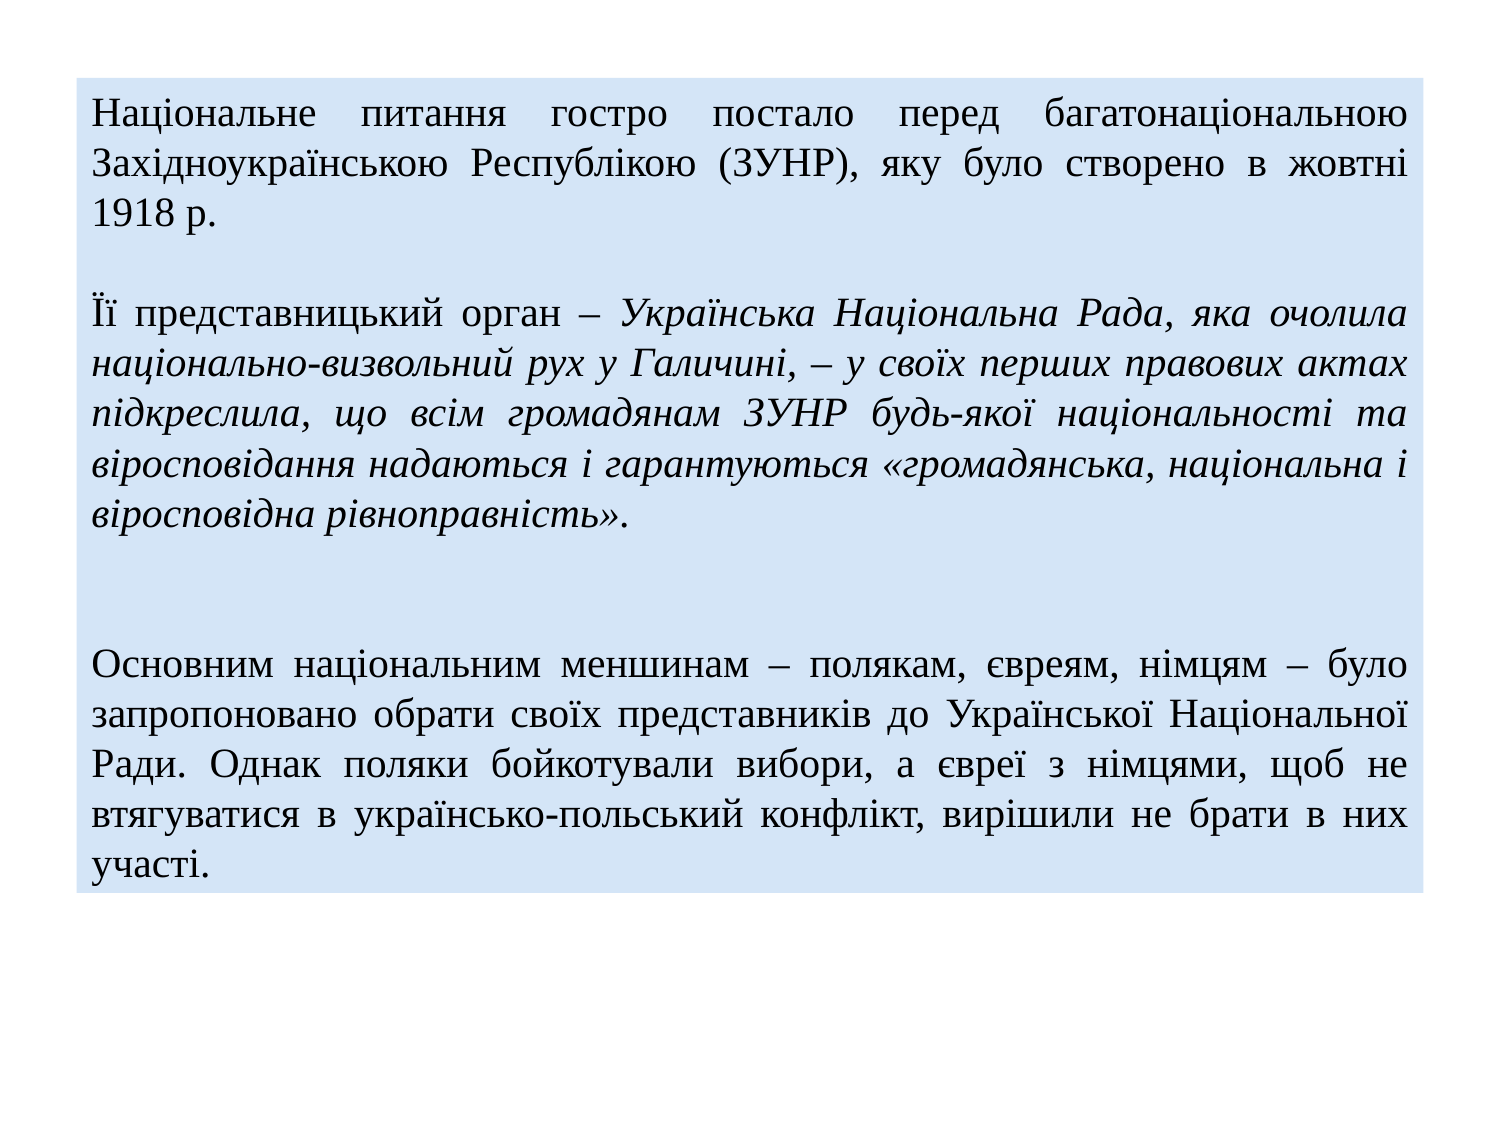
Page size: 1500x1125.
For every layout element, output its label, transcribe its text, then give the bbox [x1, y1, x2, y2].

text_box Національне питання гостро постало перед багатонаціональною Західноукраїнською Республікою (ЗУНР), яку було створено в жовтні 1918 р. Її представницький орган – Українська Національна Рада, яка очолила національно-визвольний рух у Галичині, – у своїх перших правових актах підкреслила, що всім громадянам ЗУНР будь-якої національності та віросповідання надаються і гарантуються «громадянська, національна і віросповідна рівноправність». Основним національним меншинам – полякам, євреям, німцям – було запропоновано обрати своїх представників до Української Національної Ради. Однак поляки бойкотували вибори, а євреї з німцями, щоб не втягуватися в українсько-польський конфлікт, вирішили не брати в них участі. [76, 77, 1424, 893]
